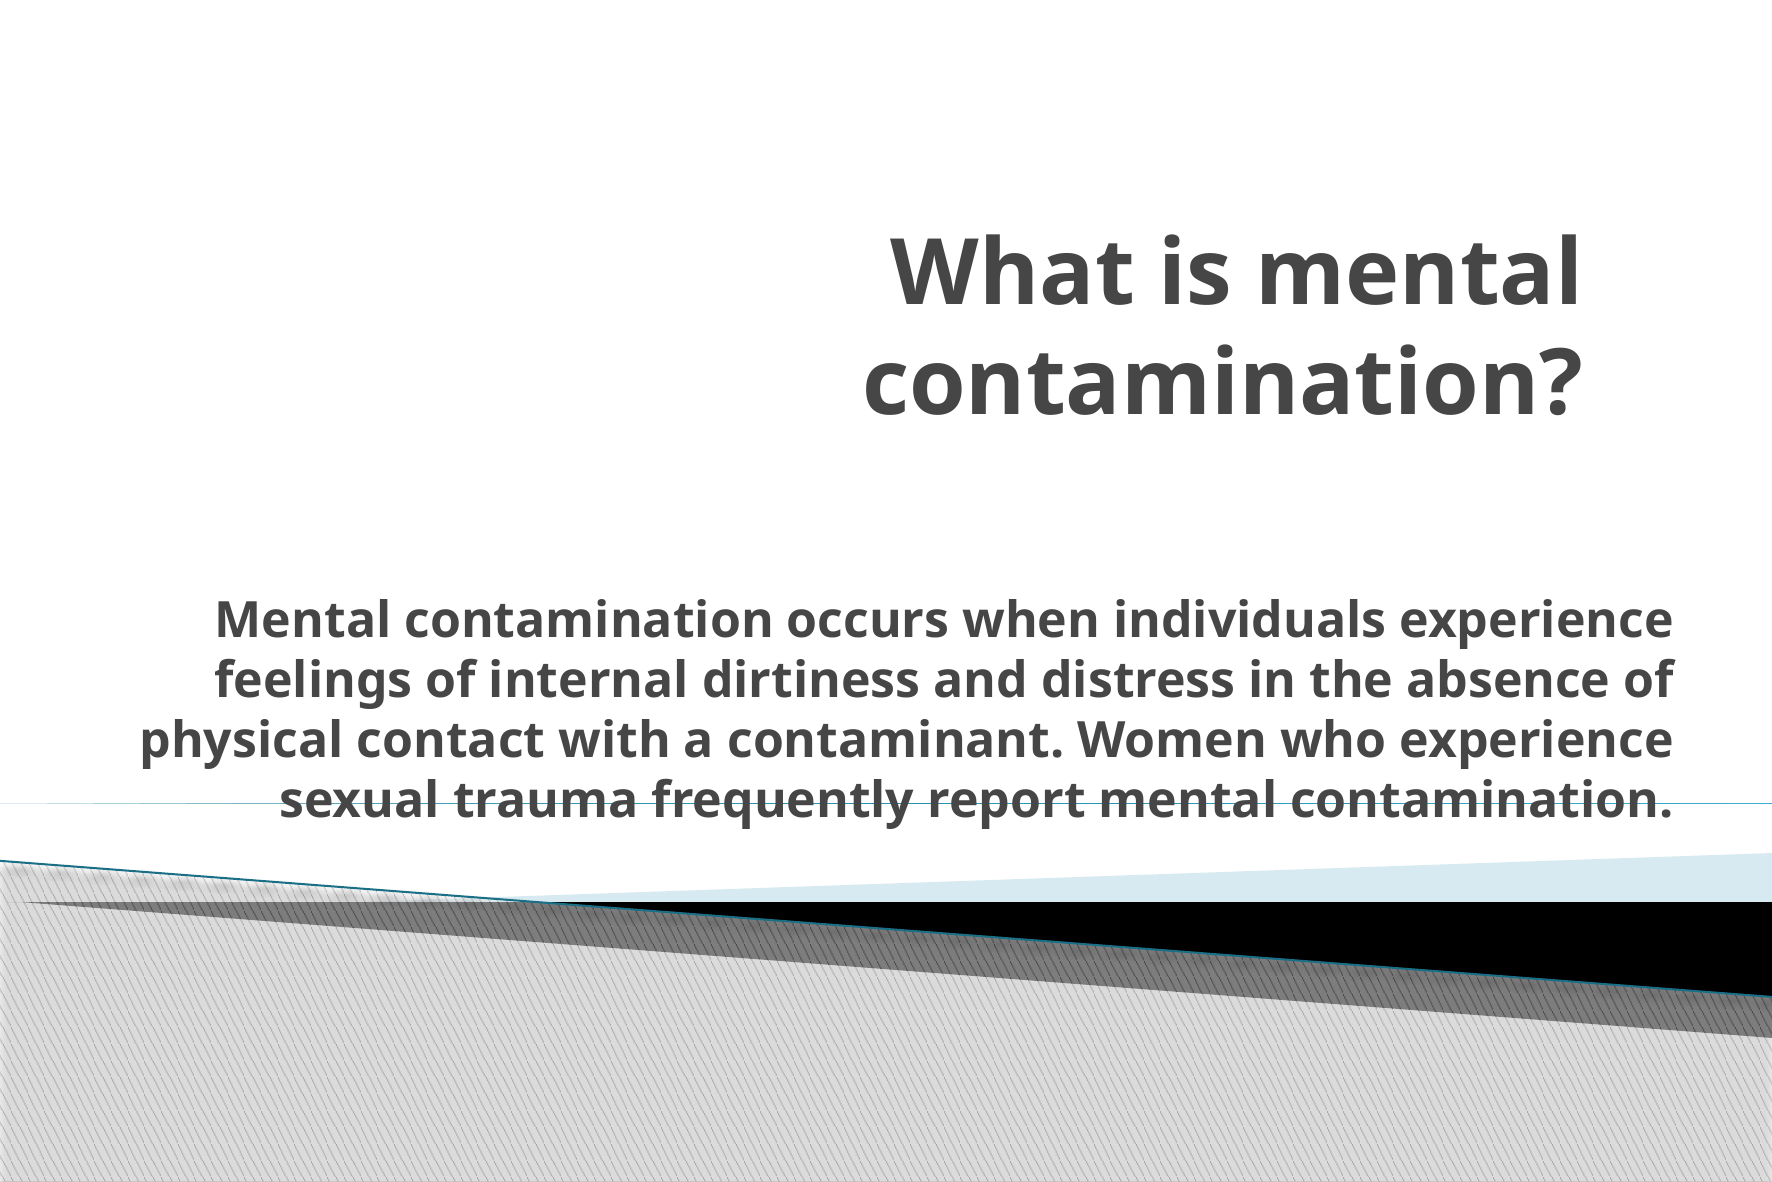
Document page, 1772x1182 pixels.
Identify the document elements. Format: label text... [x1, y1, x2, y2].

subtitle Mental contamination occurs when individuals experience feelings of internal dirtiness and distress in the absence of physical contact with a contaminant. Women who experience sexual trauma frequently report mental contamination. [89, 578, 1695, 786]
picture [6, 902, 1772, 1038]
title What is mental contamination? [171, 332, 1601, 442]
